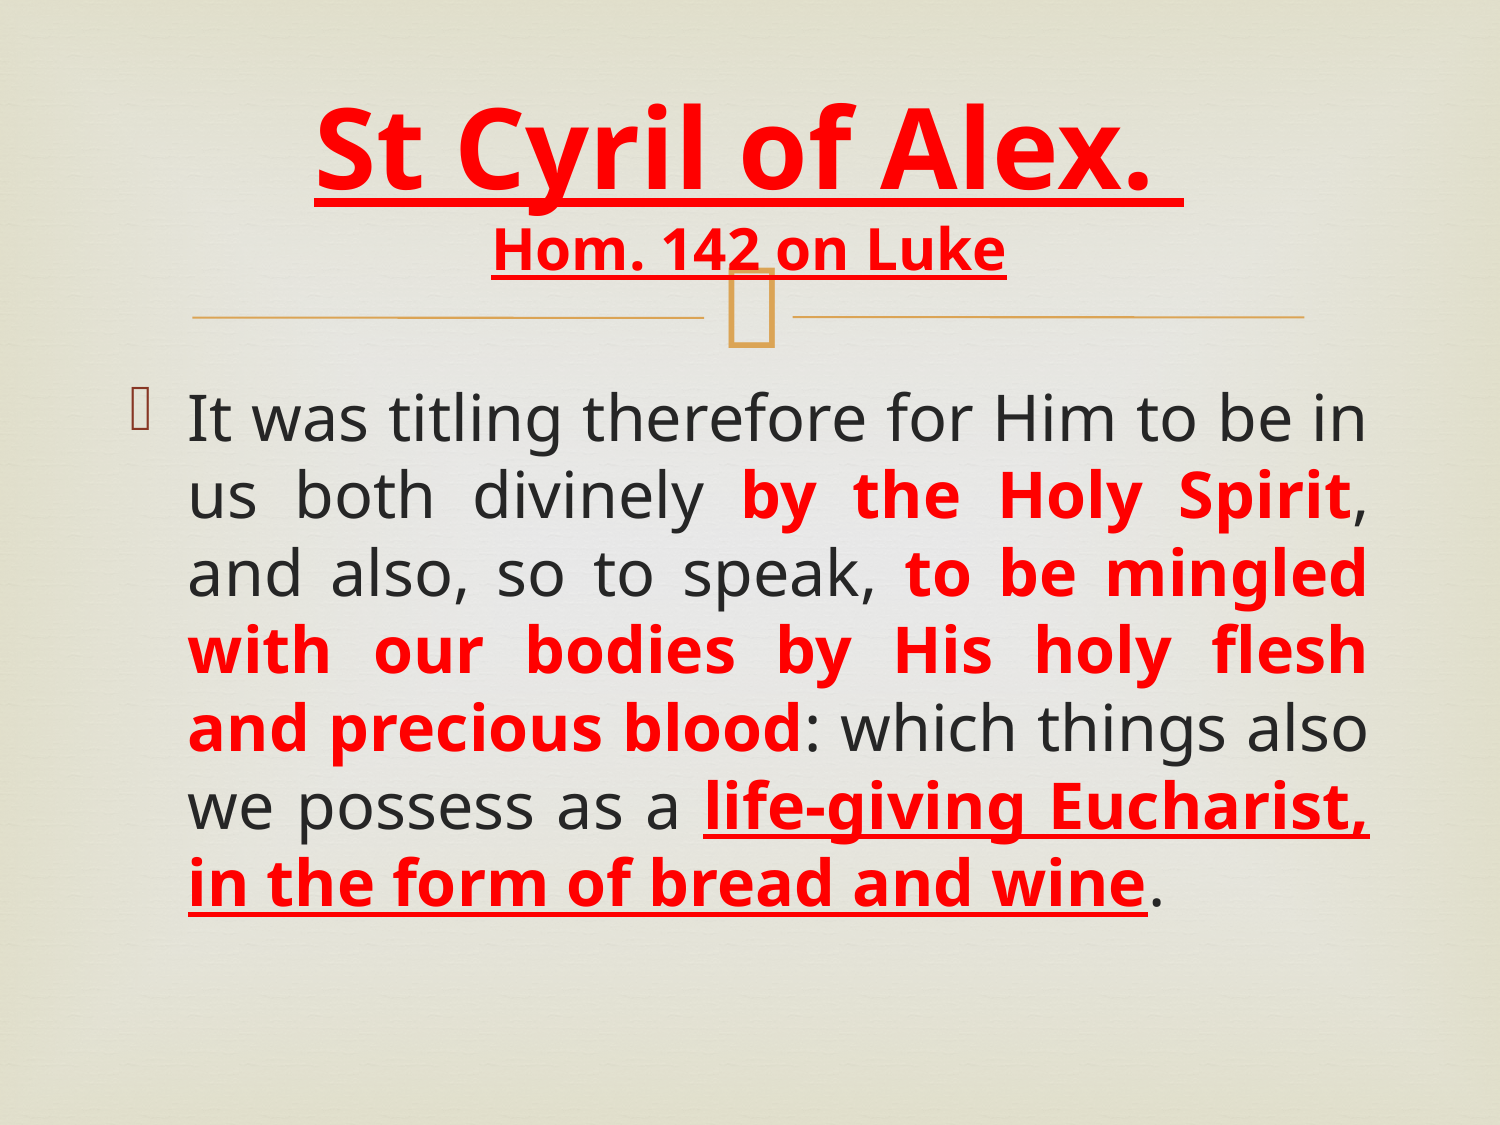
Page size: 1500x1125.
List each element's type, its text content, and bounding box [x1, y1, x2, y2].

list It was titling therefore for Him to be in us both divinely by the Holy Spirit, and also, so to speak, to be mingled with our bodies by His holy flesh and precious blood: which things also we possess as a life-giving Eucharist, in the form of bread and wine. [114, 368, 1386, 1005]
title St Cyril of Alex. Hom. 142 on Luke [112, 93, 1386, 267]
